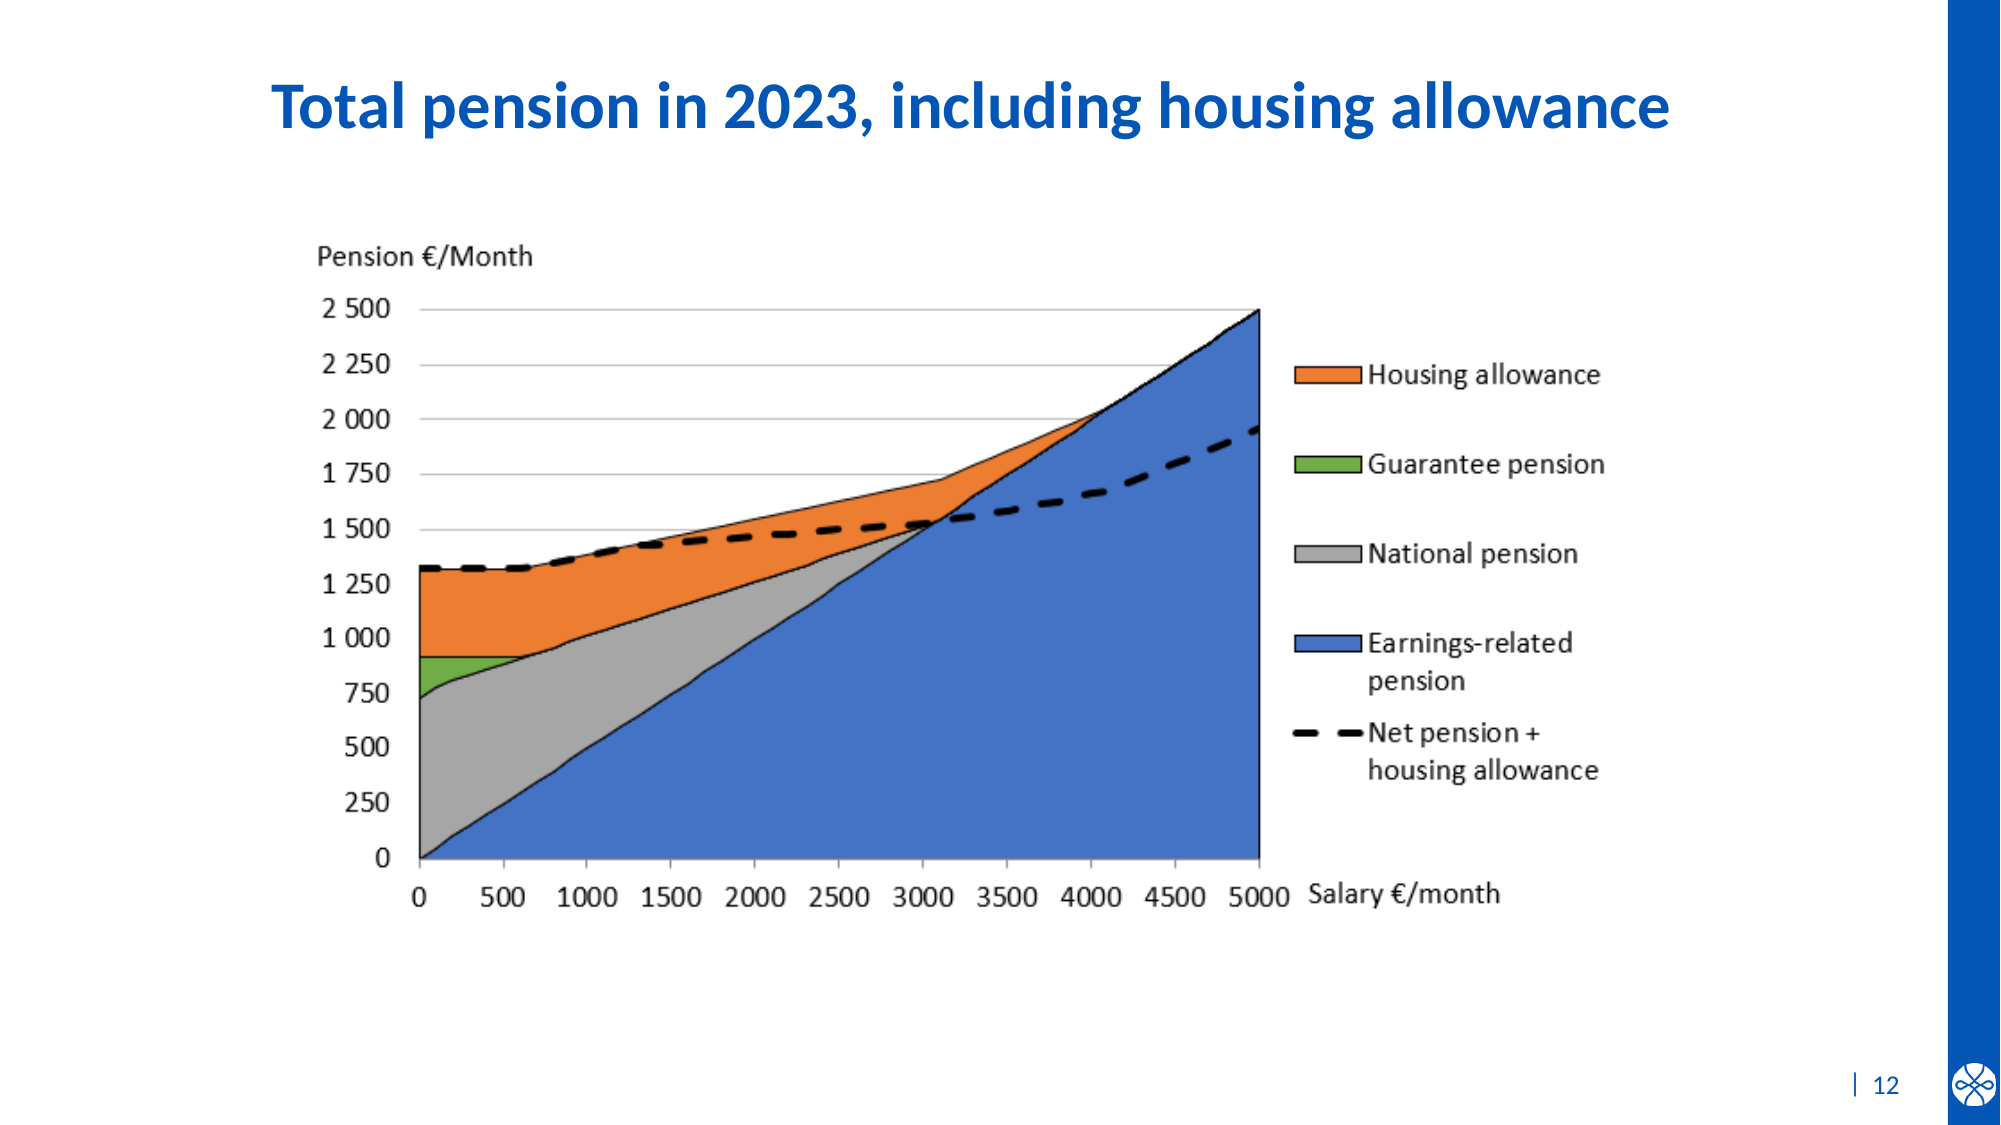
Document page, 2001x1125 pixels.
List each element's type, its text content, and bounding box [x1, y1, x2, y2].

title Total pension in 2023, including housing allowance [0, 54, 1945, 159]
picture [303, 243, 1624, 926]
picture [1952, 1063, 1996, 1106]
slide_number 12 [1857, 1057, 1924, 1111]
